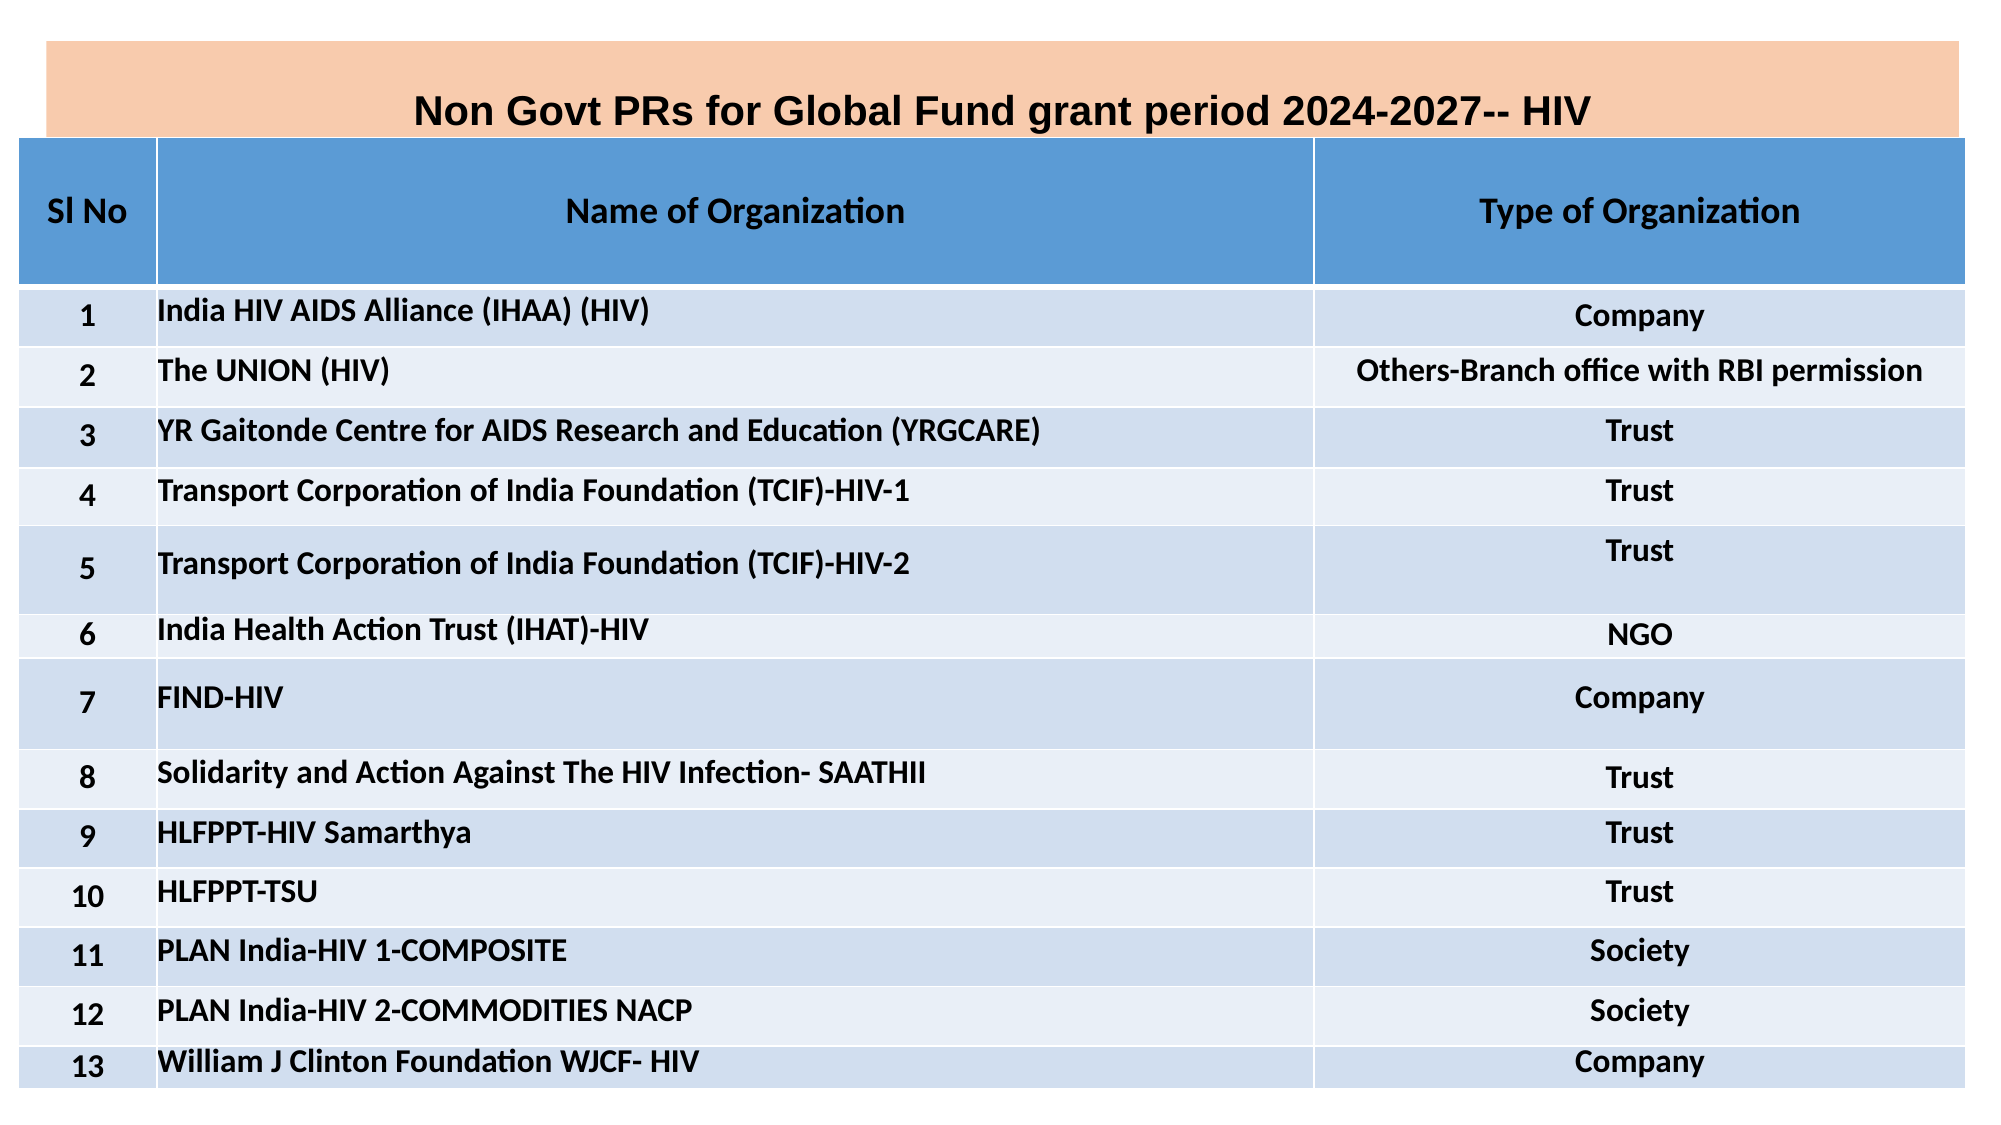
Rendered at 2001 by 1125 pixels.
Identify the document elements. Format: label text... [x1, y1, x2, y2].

table_cell 5 [19, 526, 156, 614]
table_cell Trust [1315, 408, 1965, 467]
table_cell Trust [1315, 810, 1965, 867]
table_cell 8 [19, 750, 156, 808]
table_cell 13 [19, 1047, 156, 1088]
table_header Name of Organization [158, 138, 1313, 284]
table_cell India HIV AIDS Alliance (IHAA) (HIV) [158, 290, 1313, 346]
table_cell 9 [19, 810, 156, 867]
table_cell The UNION (HIV) [158, 348, 1313, 406]
table_cell Solidarity and Action Against The HIV Infection- SAATHII [158, 750, 1313, 808]
table_cell HLFPPT-HIV Samarthya [158, 810, 1313, 867]
table_cell Trust [1315, 469, 1965, 525]
table_cell India Health Action Trust (IHAT)-HIV [158, 615, 1313, 657]
table_cell Company [1315, 290, 1965, 346]
table_cell William J Clinton Foundation WJCF- HIV [158, 1047, 1313, 1088]
table_cell 10 [19, 869, 156, 926]
table_cell Company [1315, 1047, 1965, 1088]
title Non Govt PRs for Global Fund grant period 2024-2027-- HIV [46, 41, 1959, 137]
table_cell 11 [19, 928, 156, 986]
table_cell Company [1315, 659, 1965, 749]
table_cell 6 [19, 615, 156, 657]
table_header Type of Organization [1315, 138, 1965, 284]
table_cell 7 [19, 659, 156, 749]
table_cell PLAN India-HIV 1-COMPOSITE [158, 928, 1313, 986]
table_cell Transport Corporation of India Foundation (TCIF)-HIV-2 [158, 526, 1313, 614]
table_cell NGO [1315, 615, 1965, 657]
table_cell FIND-HIV [158, 659, 1313, 749]
table_cell Society [1315, 928, 1965, 986]
table_cell PLAN India-HIV 2-COMMODITIES NACP [158, 987, 1313, 1045]
table_cell 2 [19, 348, 156, 406]
table_cell 4 [19, 469, 156, 525]
table_cell 3 [19, 408, 156, 467]
table_cell Society [1315, 987, 1965, 1045]
table_cell YR Gaitonde Centre for AIDS Research and Education (YRGCARE) [158, 408, 1313, 467]
table_cell 1 [19, 290, 156, 346]
table_header Sl No [19, 138, 156, 284]
table_cell Transport Corporation of India Foundation (TCIF)-HIV-1 [158, 469, 1313, 525]
table_cell HLFPPT-TSU [158, 869, 1313, 926]
table_cell Trust [1315, 869, 1965, 926]
table_cell 12 [19, 987, 156, 1045]
table_cell Trust [1315, 750, 1965, 808]
table_cell Others-Branch office with RBI permission [1315, 348, 1965, 406]
table_cell Trust [1315, 526, 1965, 614]
